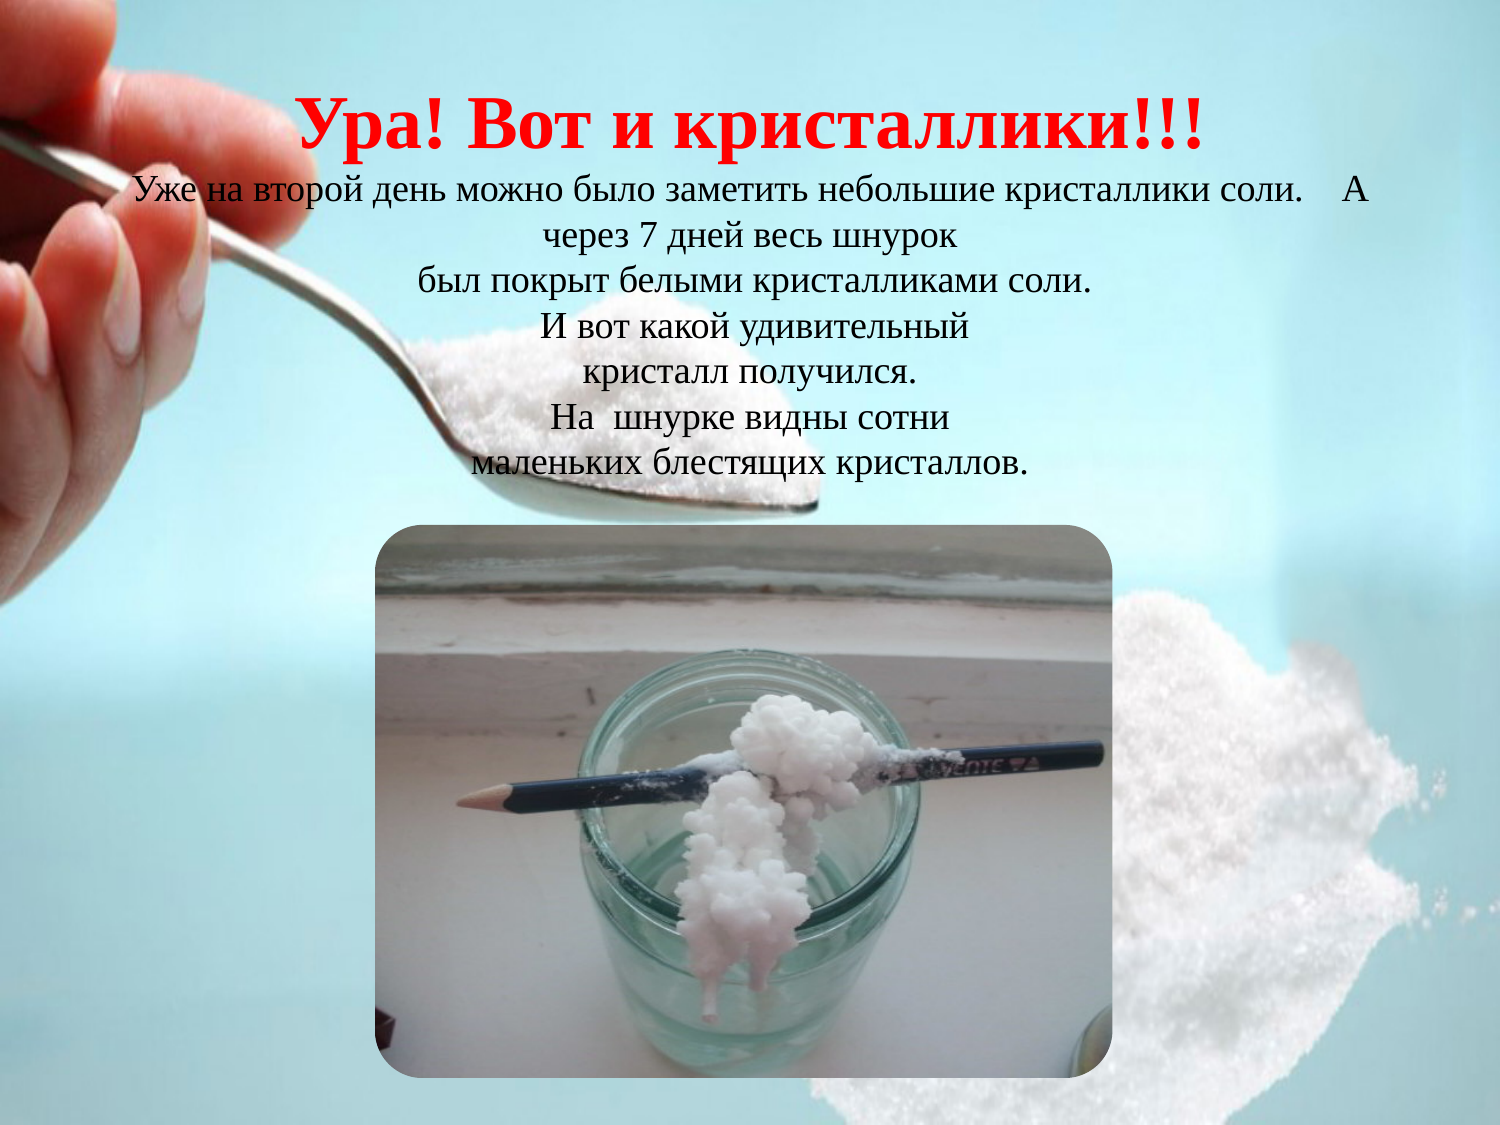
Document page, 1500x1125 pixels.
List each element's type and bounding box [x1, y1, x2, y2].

picture [0, 0, 1500, 1125]
list [374, 524, 1113, 1079]
